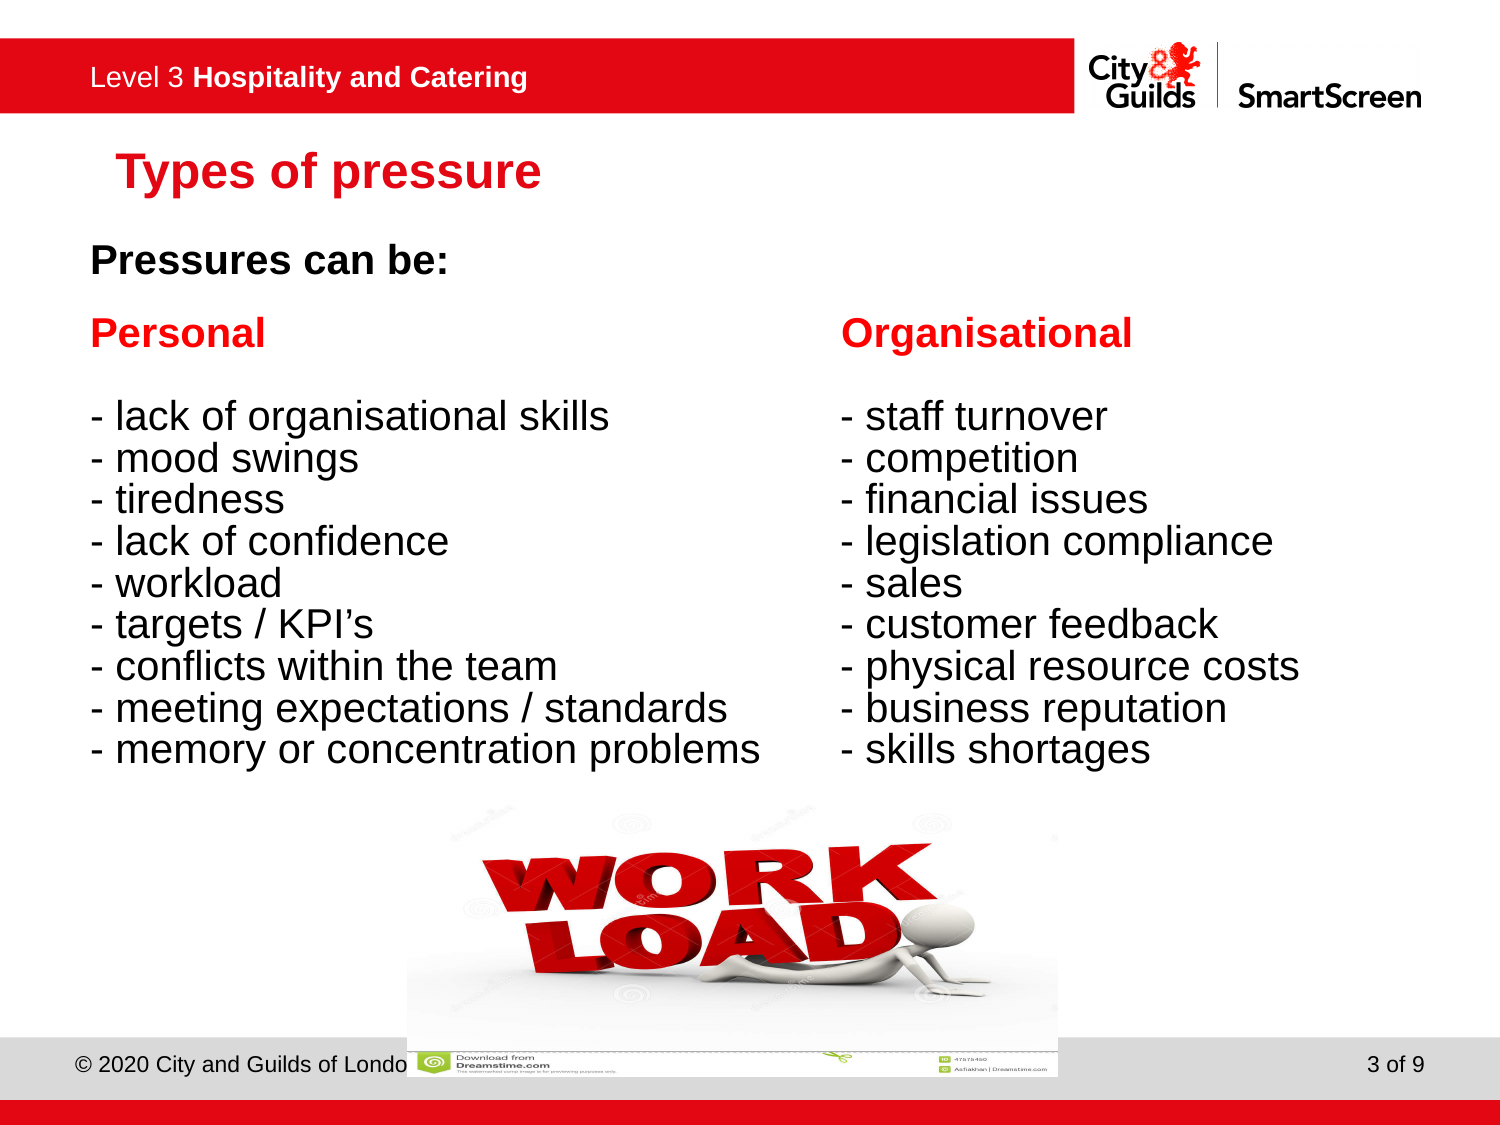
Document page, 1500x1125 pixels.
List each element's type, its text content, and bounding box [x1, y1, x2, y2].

list Pressures can be: Personal Organisational - lack of organisational skills - staff turnover - mood swings - competition - tiredness - financial issues - lack of confidence - legislation compliance - workload - sales - targets / KPI’s - customer feedback - conflicts within the team - physical resource costs - meeting expectations / standards - business reputation - memory or concentration problems - skills shortages [74, 224, 1426, 1006]
picture [407, 774, 1058, 1078]
picture [1089, 42, 1421, 108]
title Types of pressure [100, 136, 1449, 201]
